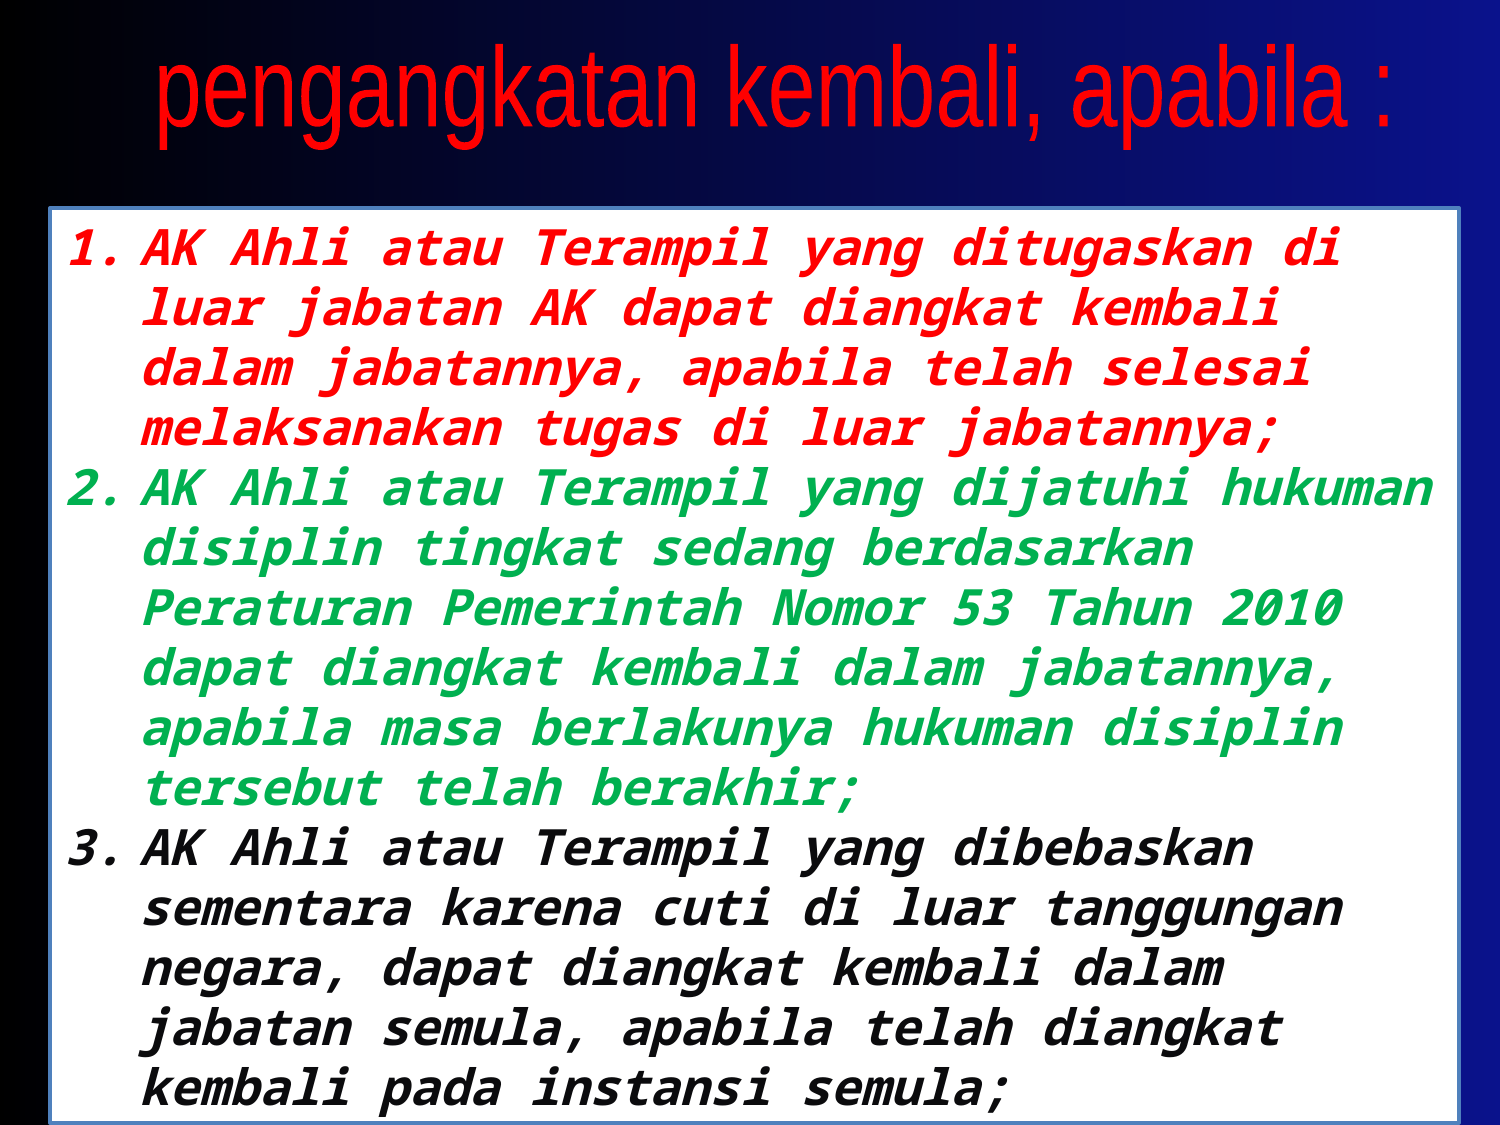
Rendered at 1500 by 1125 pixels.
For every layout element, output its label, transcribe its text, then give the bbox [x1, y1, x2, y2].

text_box AK Ahli atau Terampil yang ditugaskan di luar jabatan AK dapat diangkat kembali dalam jabatannya, apabila telah selesai melaksanakan tugas di luar jabatannya; AK Ahli atau Terampil yang dijatuhi hukuman disiplin tingkat sedang berdasarkan Peraturan Pemerintah Nomor 53 Tahun 2010 dapat diangkat kembali dalam jabatannya, apabila masa berlakunya hukuman disiplin tersebut telah berakhir; 3. AK Ahli atau Terampil yang dibebaskan sementara karena cuti di luar tanggungan negara, dapat diangkat kembali dalam jabatan semula, apabila telah diangkat kembali pada instansi semula; [48, 206, 1461, 1125]
